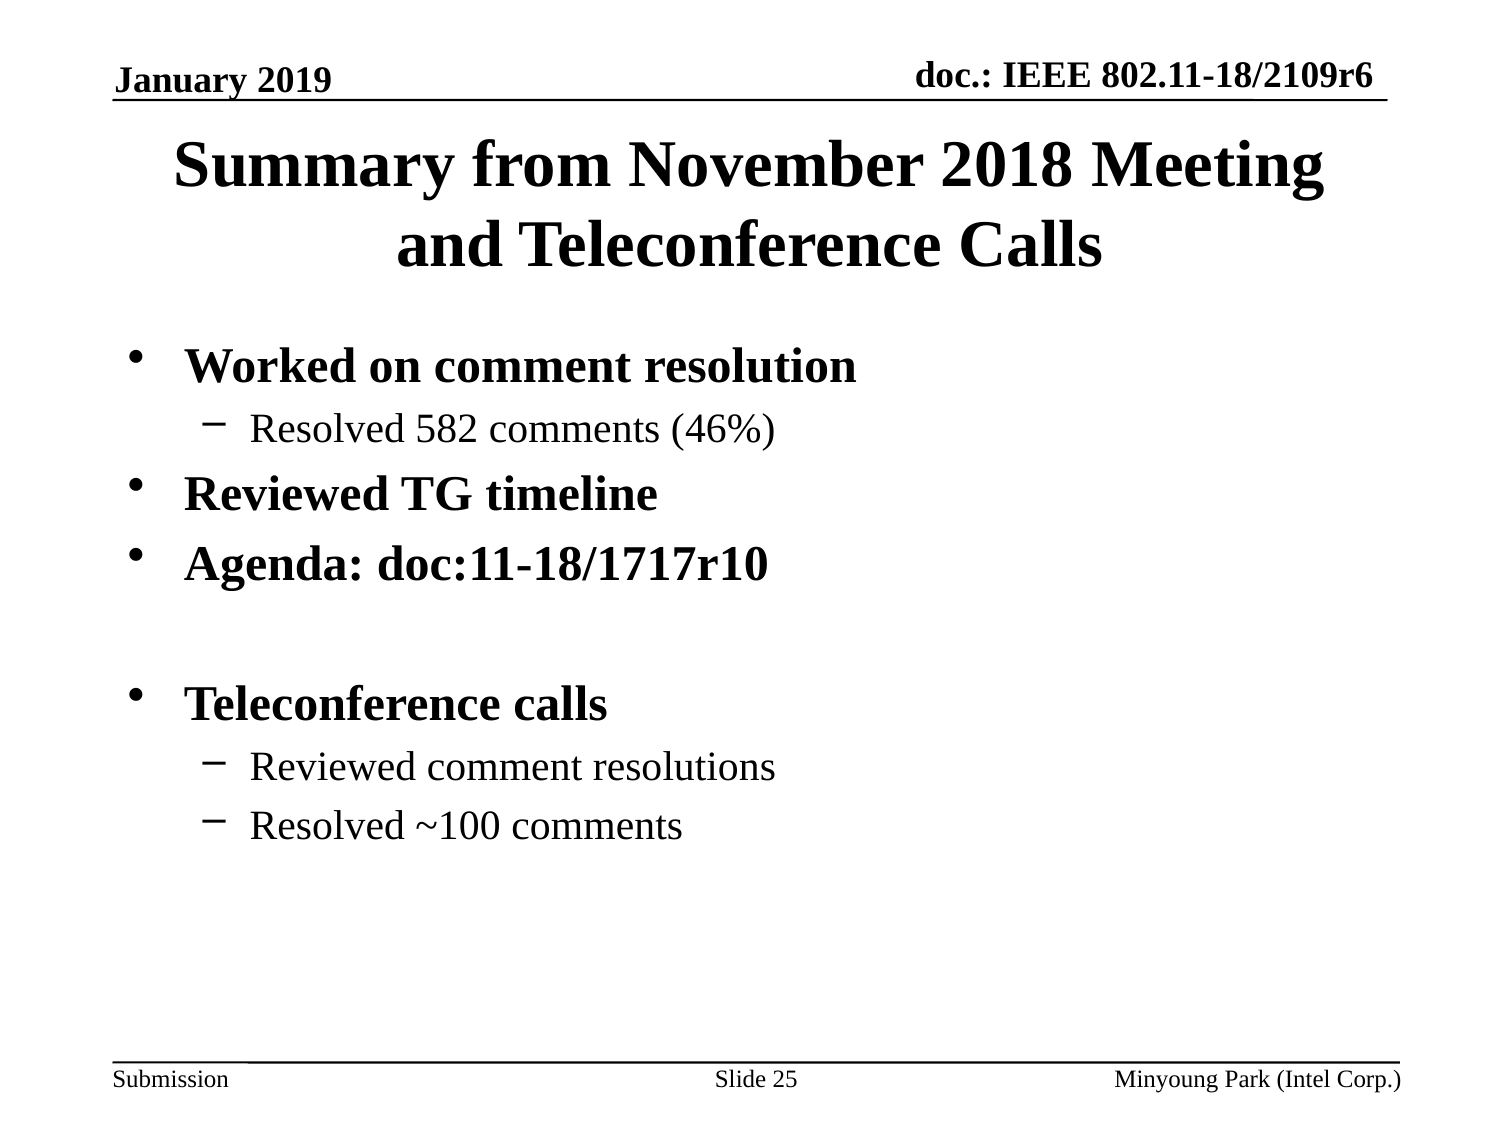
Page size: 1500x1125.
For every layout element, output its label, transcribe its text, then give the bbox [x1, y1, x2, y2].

list Worked on comment resolution Resolved 582 comments (46%) Reviewed TG timeline Agenda: doc:11-18/1717r10 Teleconference calls Reviewed comment resolutions Resolved ~100 comments [112, 324, 1488, 1063]
footer Minyoung Park (Intel Corp.) [949, 1061, 1402, 1093]
title Summary from November 2018 Meeting and Teleconference Calls [112, 112, 1388, 288]
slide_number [114, 54, 335, 101]
slide_number Slide 25 [712, 1061, 800, 1093]
